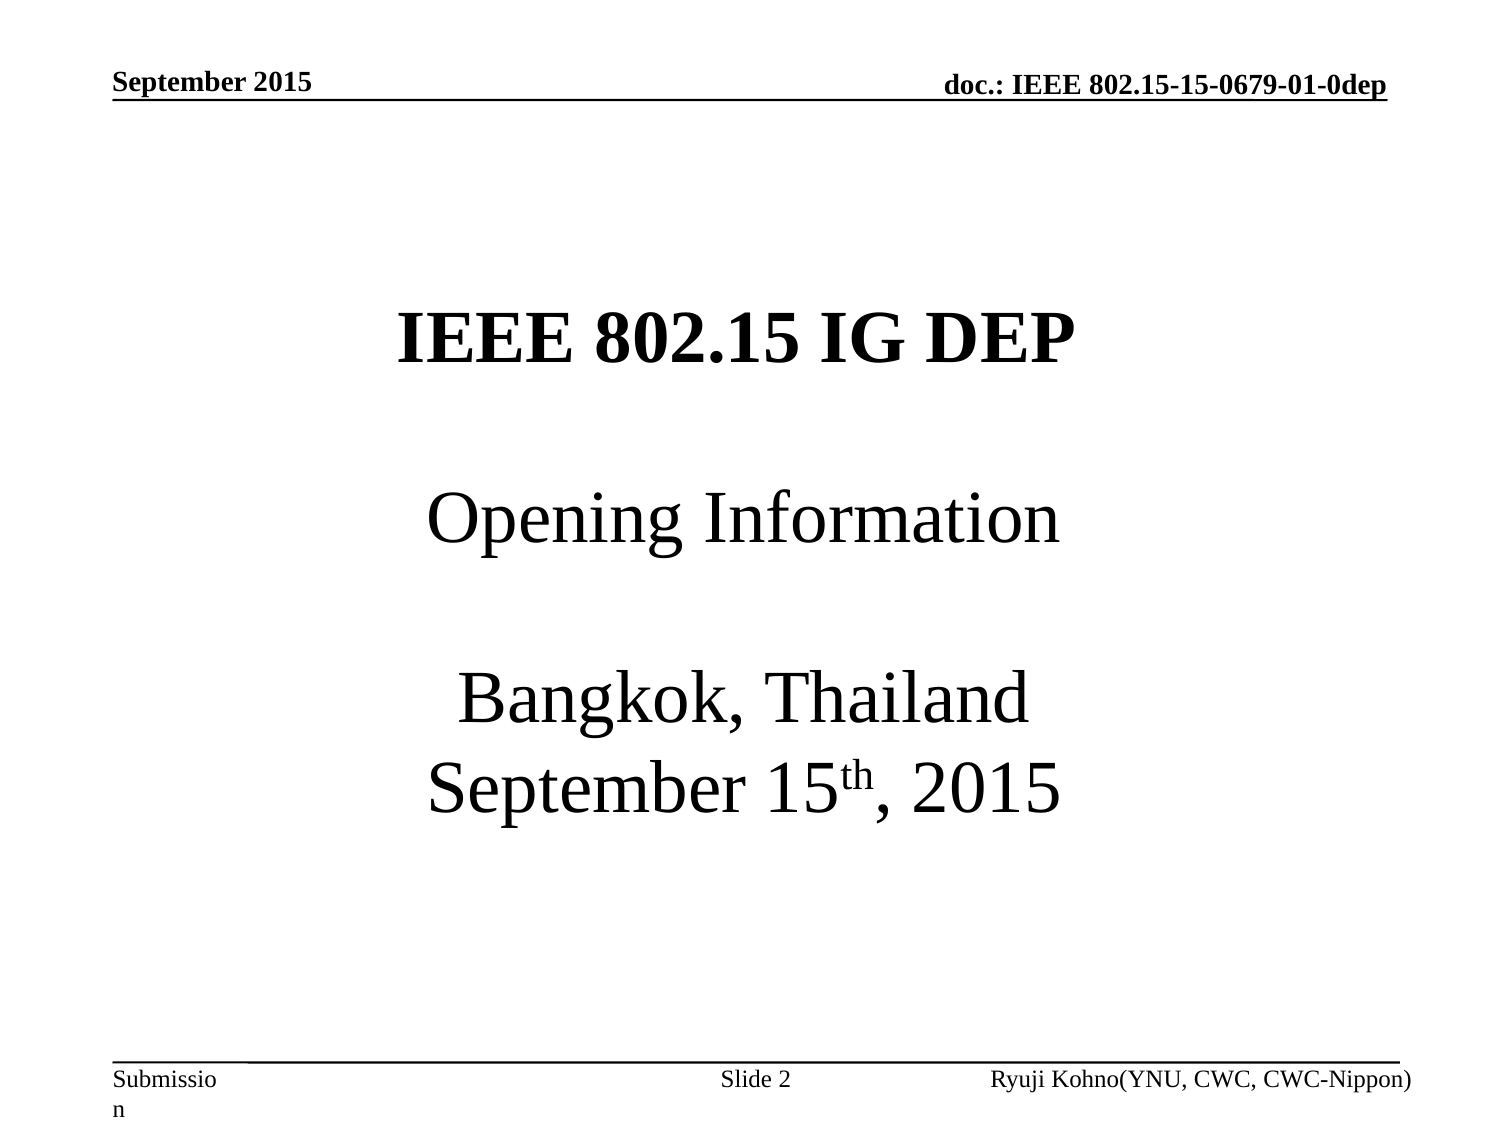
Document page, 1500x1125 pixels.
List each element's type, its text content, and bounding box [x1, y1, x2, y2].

title IEEE 802.15 IG DEP Opening Information Bangkok, Thailand September 15th, 2015 [123, 375, 1364, 740]
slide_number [112, 62, 375, 98]
slide_number Slide 2 [712, 1062, 800, 1093]
footer Ryuji Kohno(YNU, CWC, CWC-Nippon) [899, 1062, 1413, 1093]
